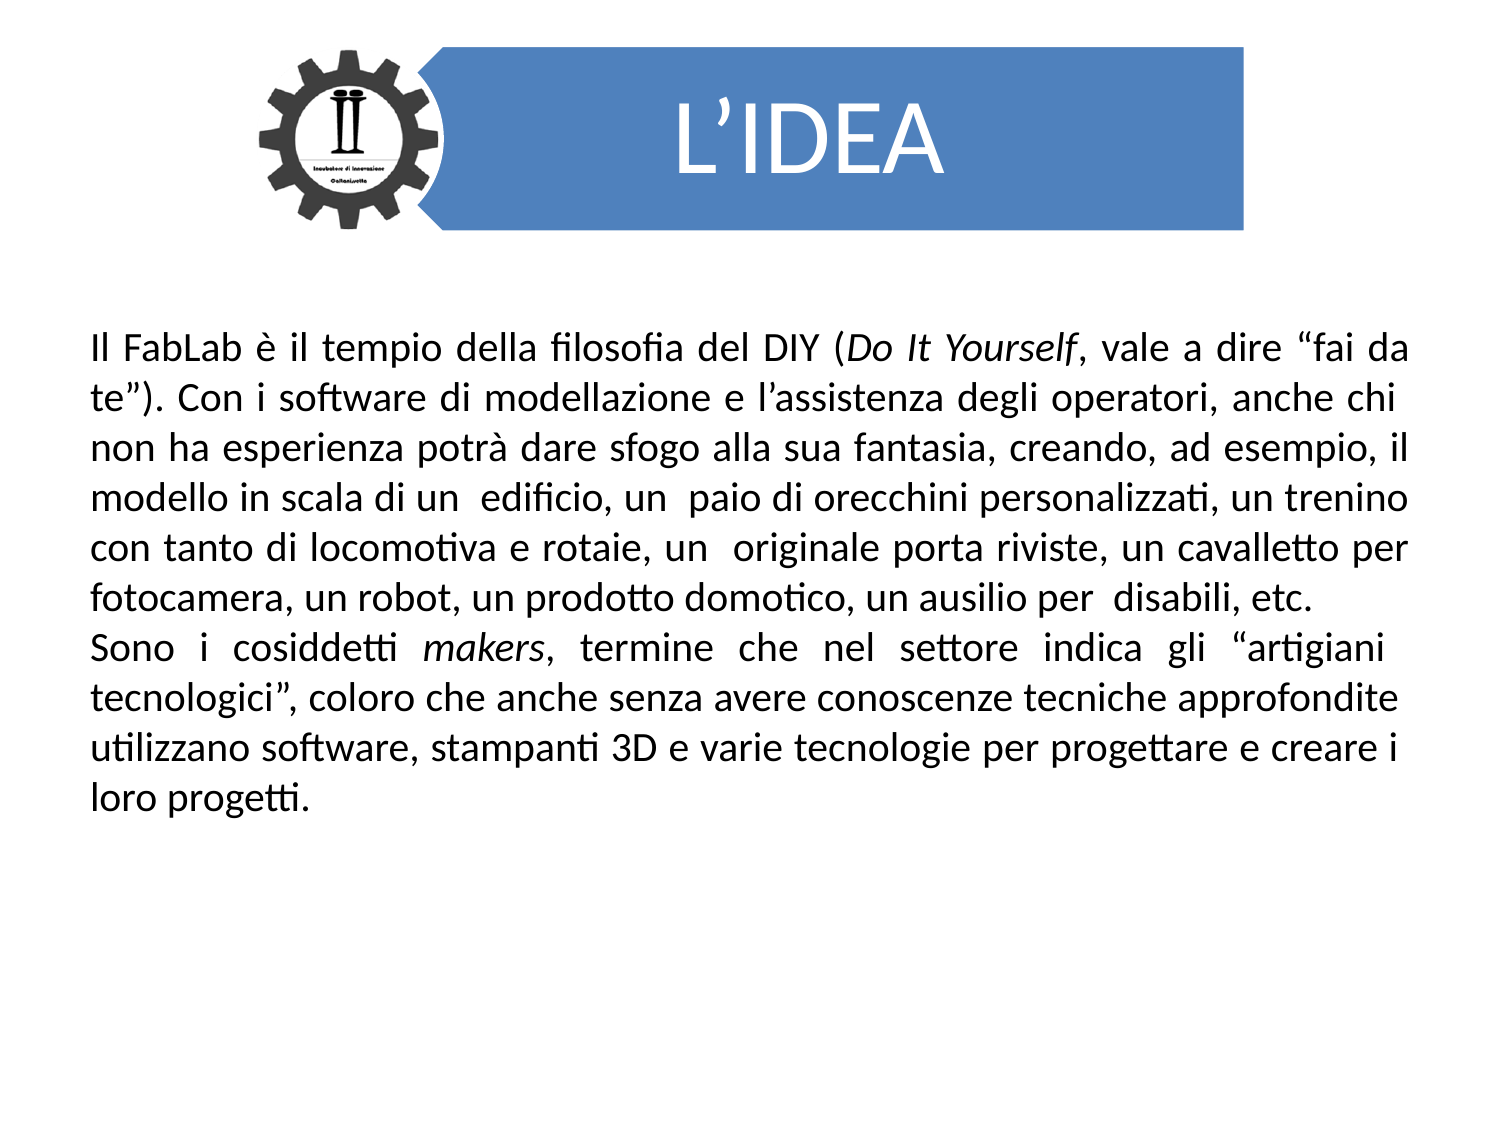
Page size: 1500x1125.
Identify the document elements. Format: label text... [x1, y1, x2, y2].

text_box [74, 44, 1426, 233]
list Il FabLab è il tempio della filosofia del DIY (Do It Yourself, vale a dire “fai da te”). Con i software di modellazione e l’assistenza degli operatori, anche chi non ha esperienza potrà dare sfogo alla sua fantasia, creando, ad esempio, il modello in scala di un edificio, un paio di orecchini personalizzati, un trenino con tanto di locomotiva e rotaie, un originale porta riviste, un cavalletto per fotocamera, un robot, un prodotto domotico, un ausilio per disabili, etc. Sono i cosiddetti makers, termine che nel settore indica gli “artigiani tecnologici”, coloro che anche senza avere conoscenze tecniche approfondite utilizzano software, stampanti 3D e varie tecnologie per progettare e creare i loro progetti. [75, 262, 1425, 1005]
